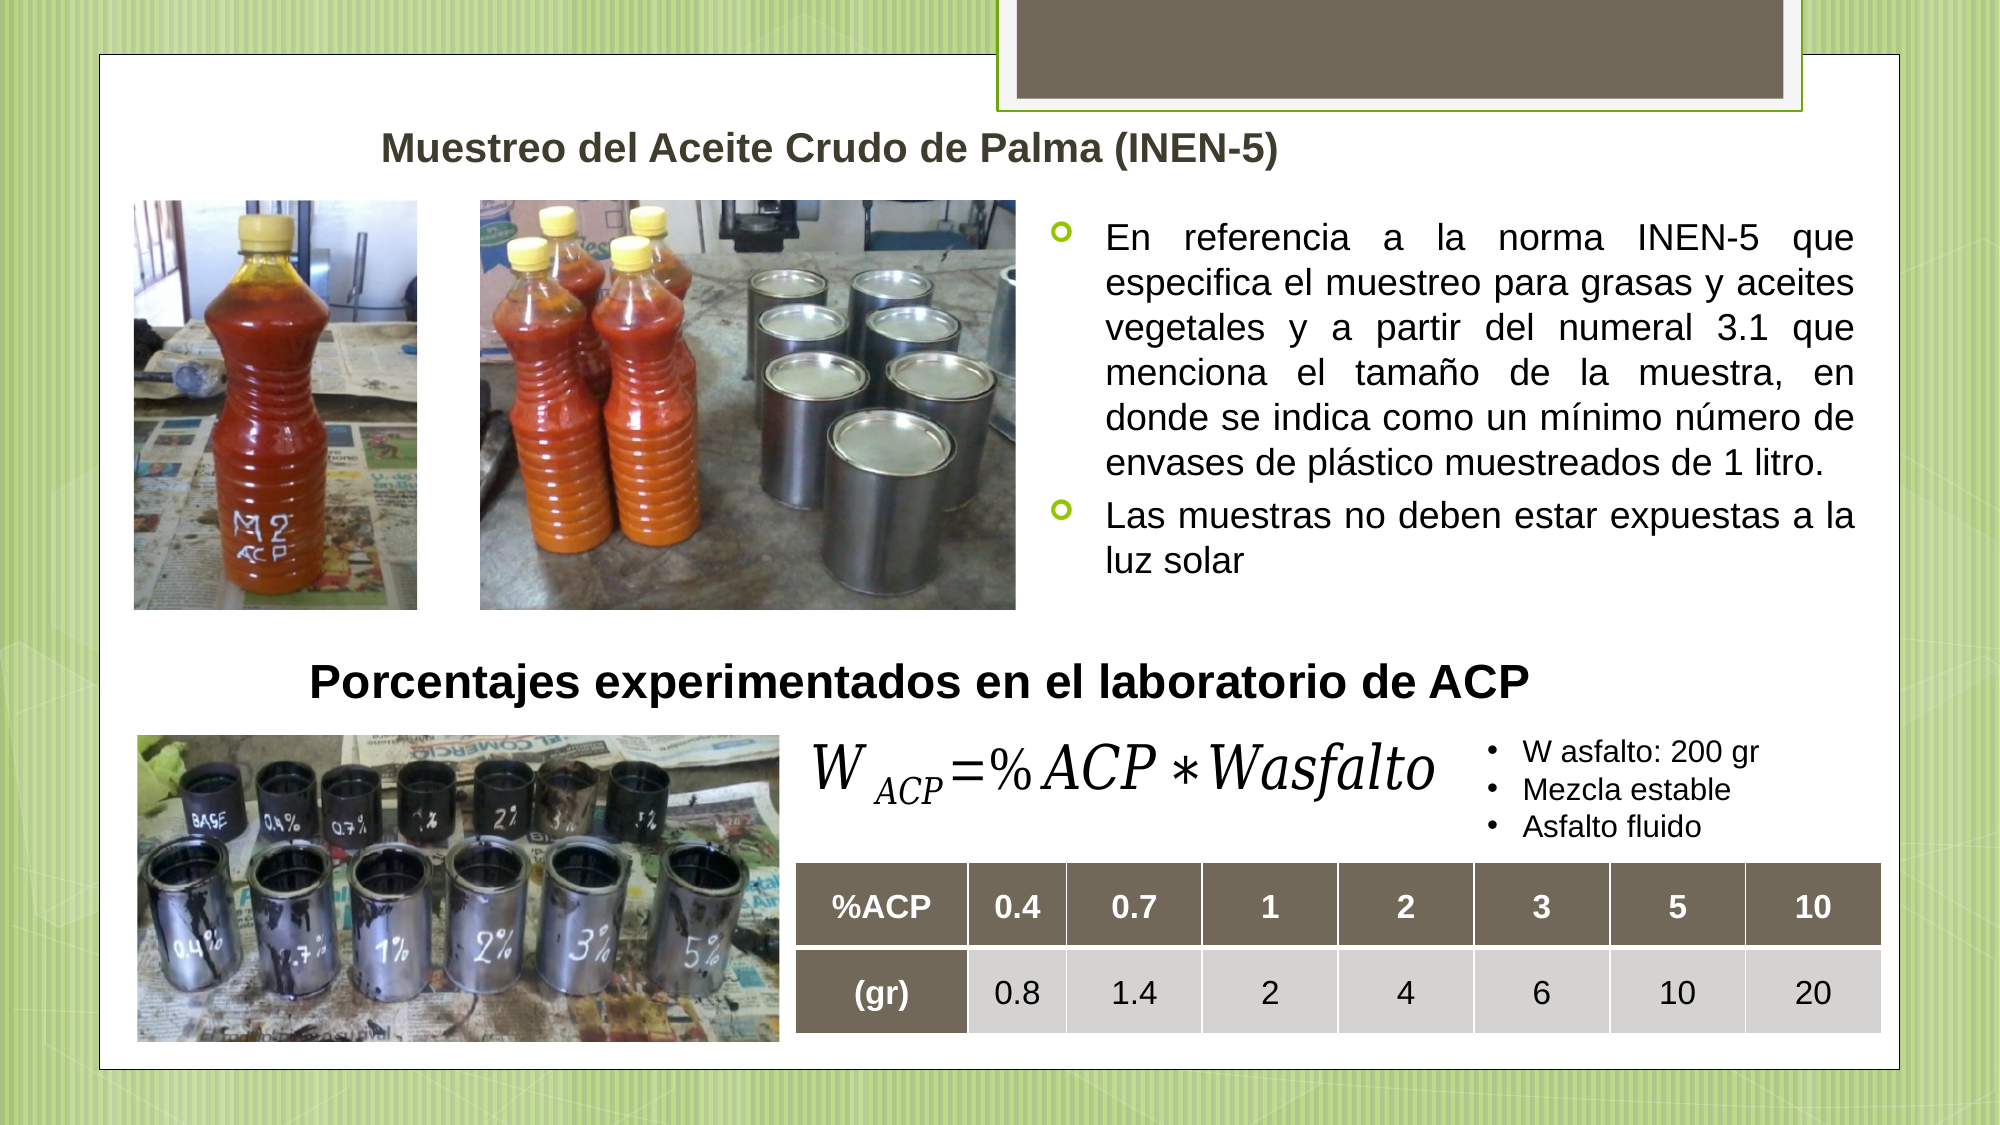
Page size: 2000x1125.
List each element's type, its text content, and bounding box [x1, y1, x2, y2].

list En referencia a la norma INEN-5 que especifica el muestreo para grasas y aceites vegetales y a partir del numeral 3.1 que menciona el tamaño de la muestra, en donde se indica como un mínimo número de envases de plástico muestreados de 1 litro. Las muestras no deben estar expuestas a la luz solar [1015, 203, 1874, 673]
picture [70, 199, 1016, 610]
title Muestreo del Aceite Crudo de Palma (INEN-5) [362, 90, 1394, 231]
picture [137, 735, 780, 1043]
text_box Porcentajes experimentados en el laboratorio de ACP [102, 641, 1803, 718]
text_box W asfalto: 200 gr Mezcla estable Asfalto fluido [1468, 721, 1819, 854]
